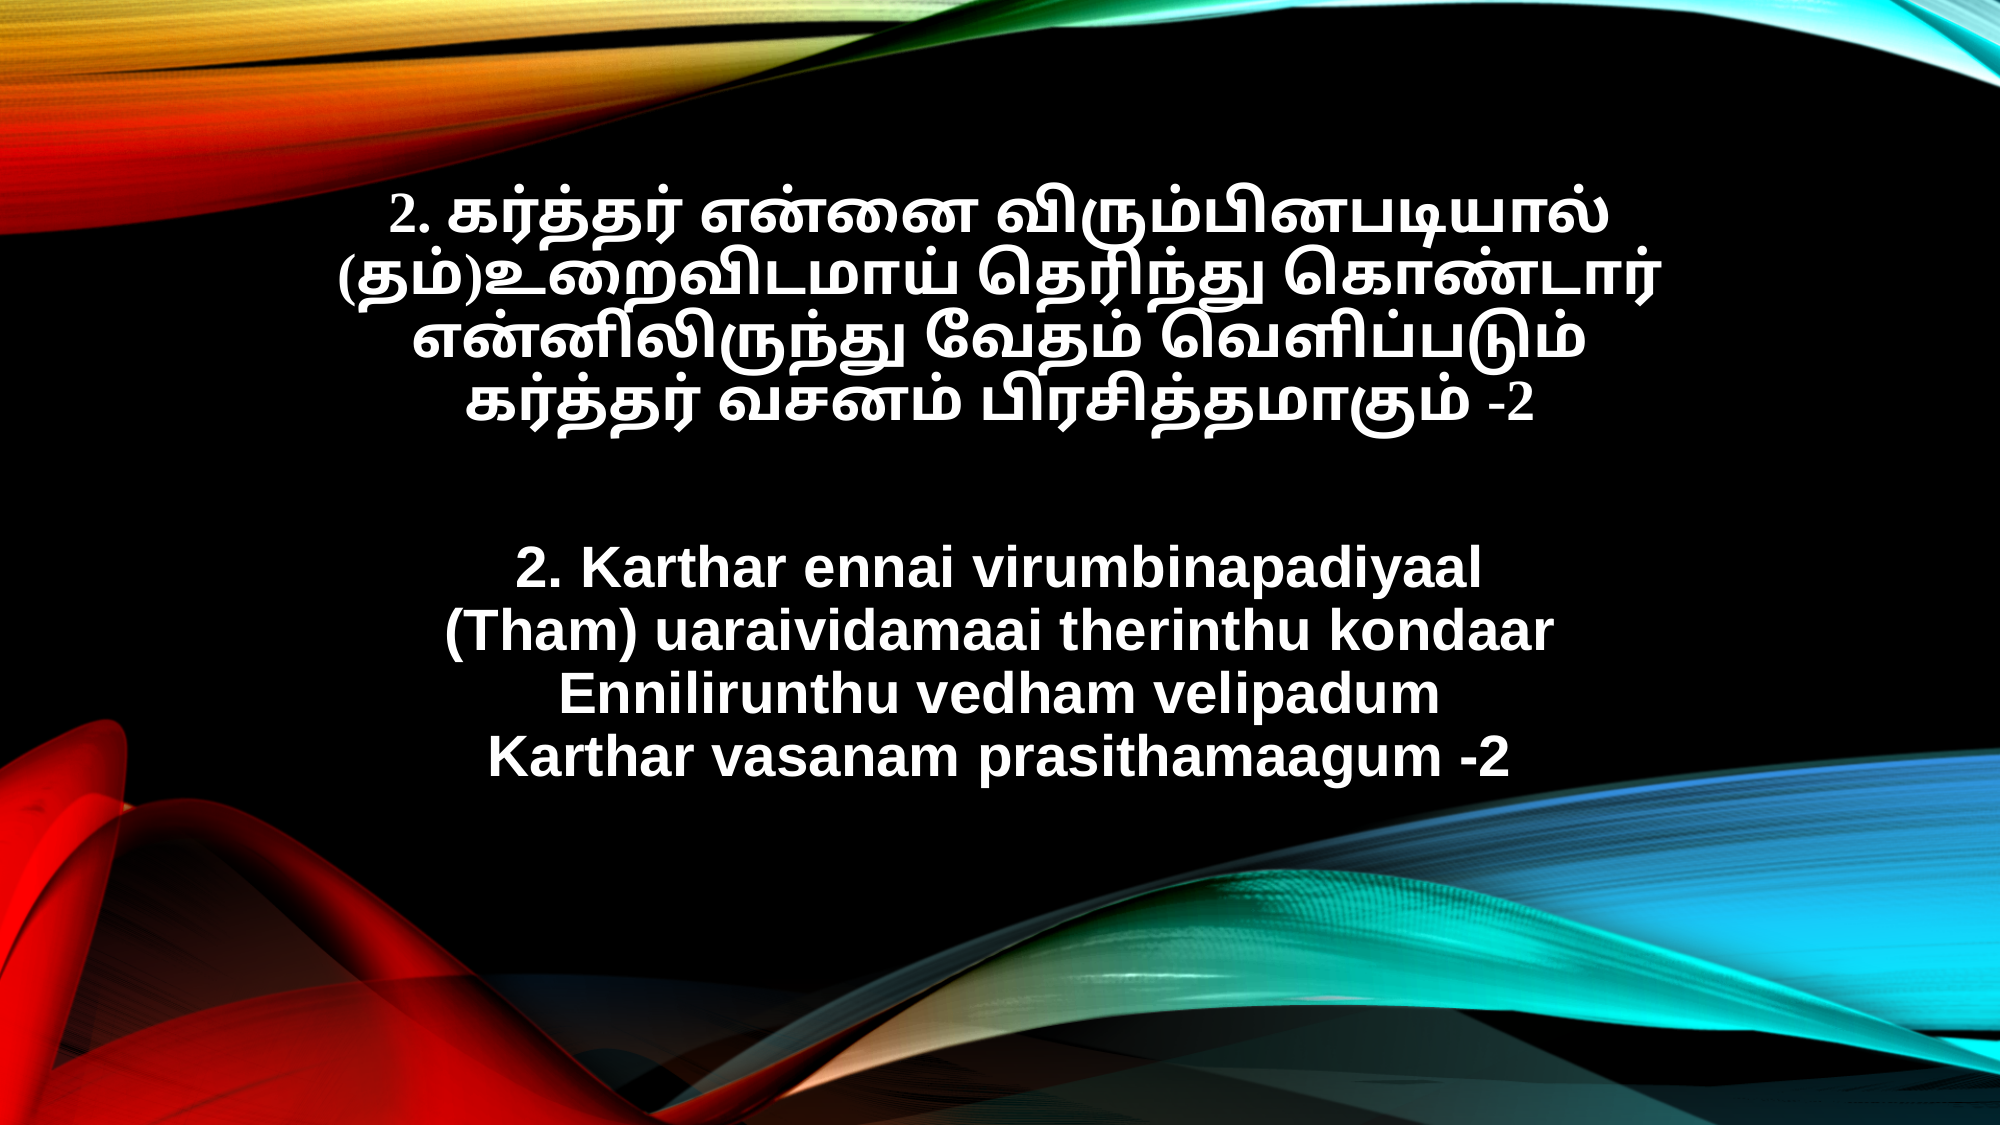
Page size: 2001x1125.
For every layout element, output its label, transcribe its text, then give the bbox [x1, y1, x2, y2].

subtitle 2. கர்த்தர் என்னை விரும்பினபடியால் (தம்)உறைவிடமாய் தெரிந்து கொண்டார் என்னிலிருந்து வேதம் வெளிப்படும் கர்த்தர் வசனம் பிரசித்தமாகும் -2 2. Karthar ennai virumbinapadiyaal (Tham) uaraividamaai therinthu kondaar Ennilirunthu vedham velipadum Karthar vasanam prasithamaagum -2 [0, 0, 2000, 1125]
